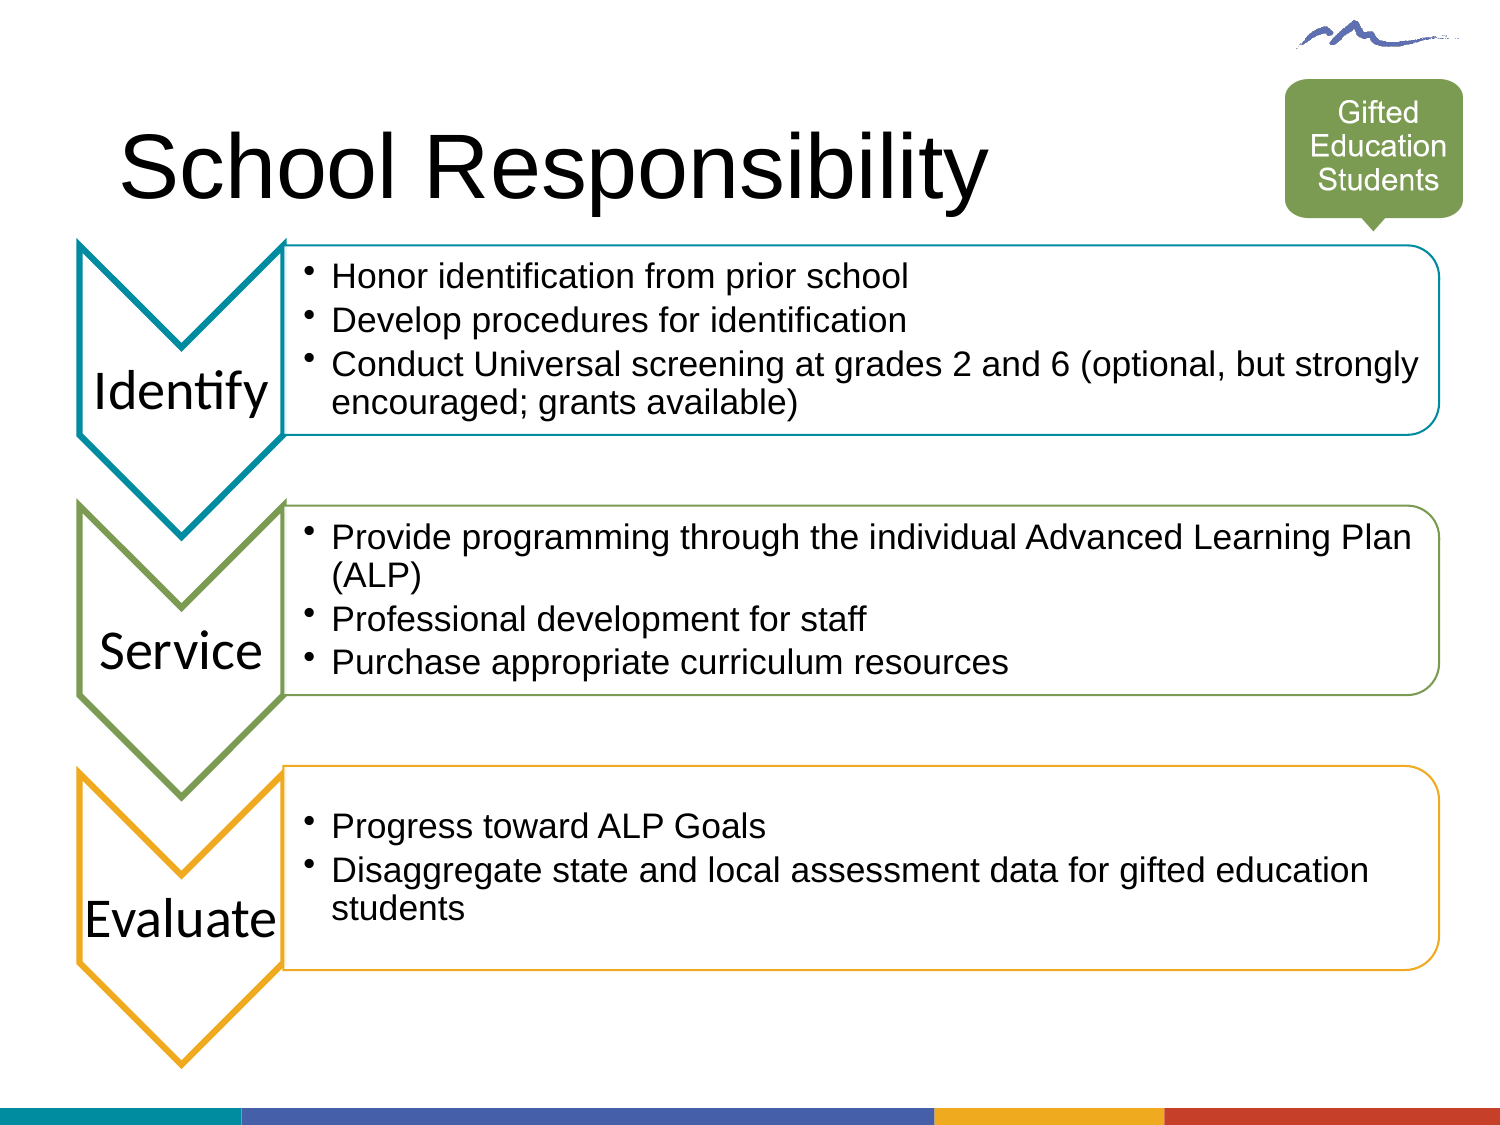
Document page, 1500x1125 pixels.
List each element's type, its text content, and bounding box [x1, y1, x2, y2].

picture [1296, 20, 1459, 49]
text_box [79, 245, 1440, 1066]
text_box School Responsibility [103, 59, 1397, 245]
picture [1274, 71, 1481, 234]
